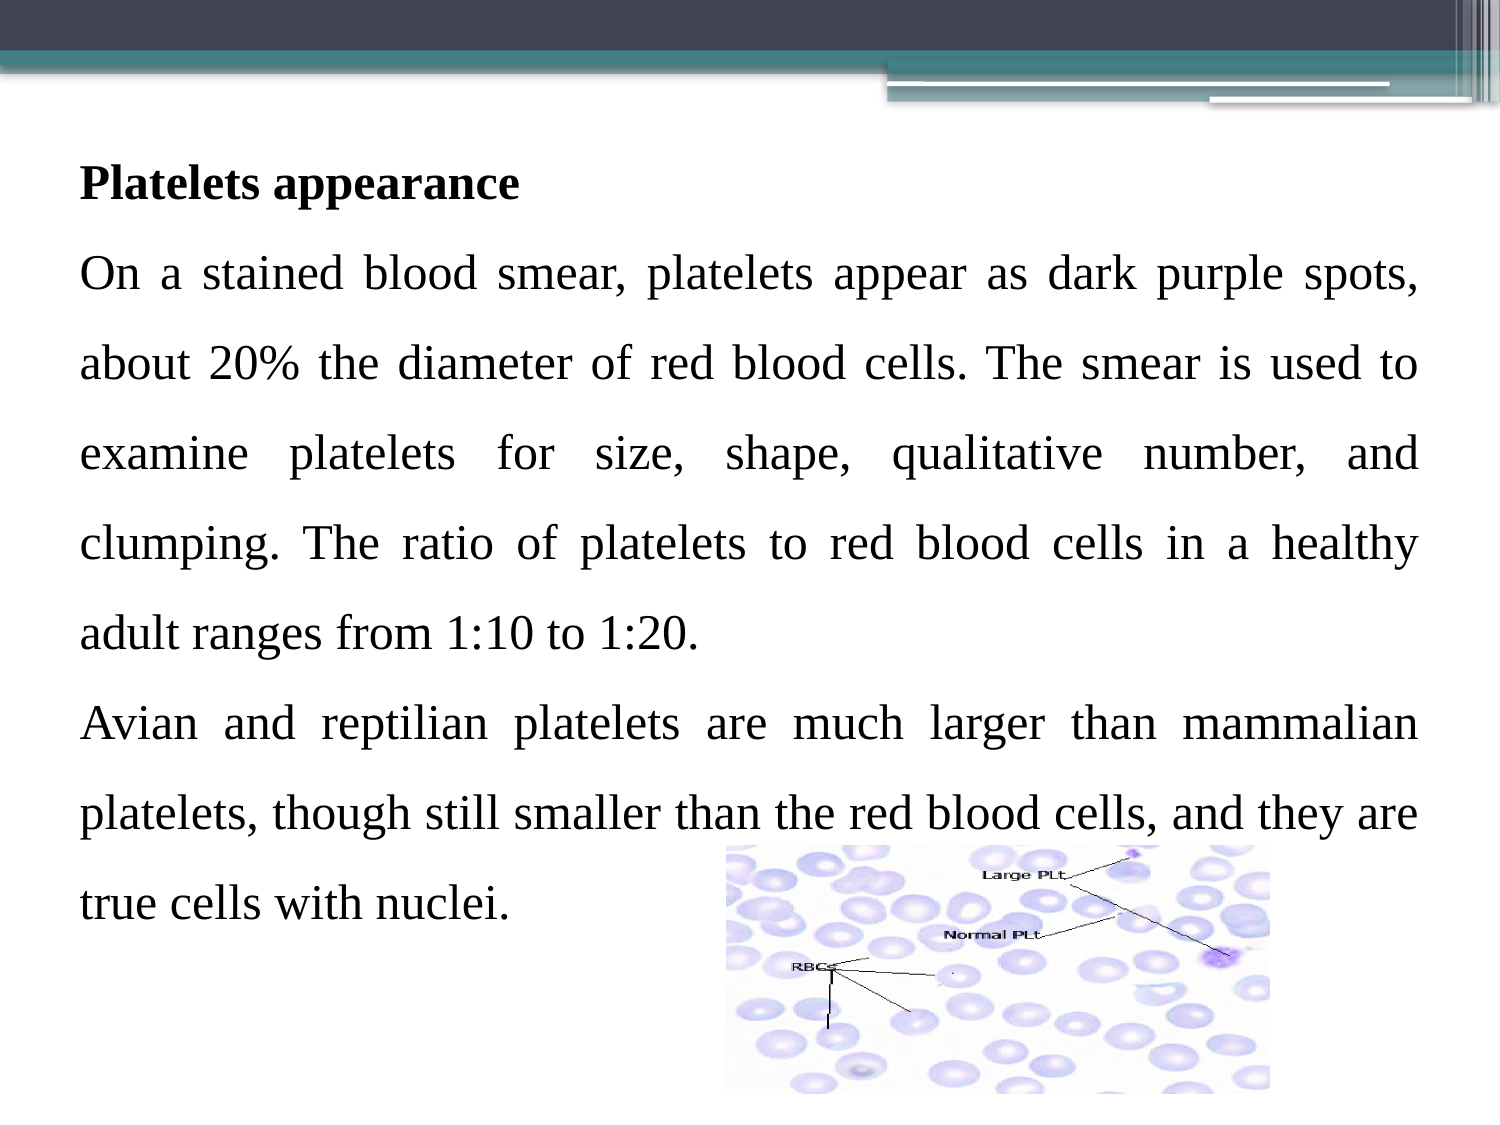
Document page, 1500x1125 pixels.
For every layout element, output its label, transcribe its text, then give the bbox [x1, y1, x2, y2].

picture [726, 845, 1270, 1095]
text_box Platelets appearance On a stained blood smear, platelets appear as dark purple spots, about 20% the diameter of red blood cells. The smear is used to examine platelets for size, shape, qualitative number, and clumping. The ratio of platelets to red blood cells in a healthy adult ranges from 1:10 to 1:20. Avian and reptilian platelets are much larger than mammalian platelets, though still smaller than the red blood cells, and they are true cells with nuclei. [64, 111, 1436, 1027]
